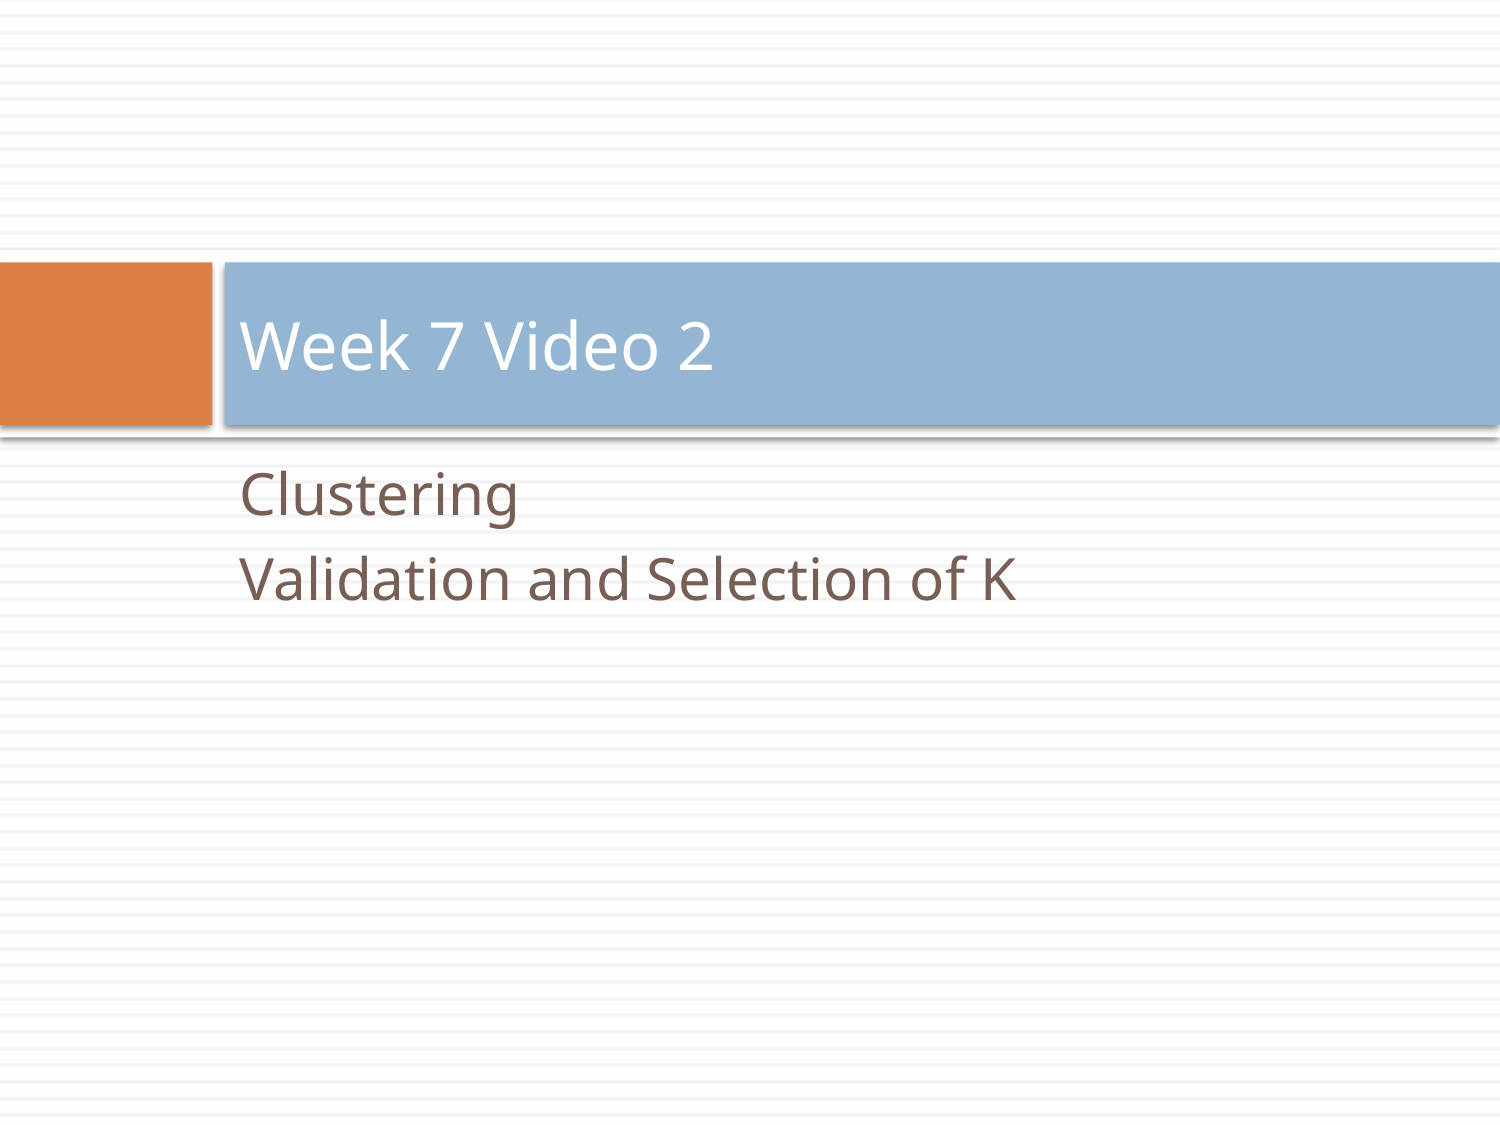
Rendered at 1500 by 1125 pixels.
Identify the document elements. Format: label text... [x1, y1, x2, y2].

list Clustering Validation and Selection of K [225, 450, 1394, 913]
title Week 7 Video 2 [225, 262, 1475, 425]
